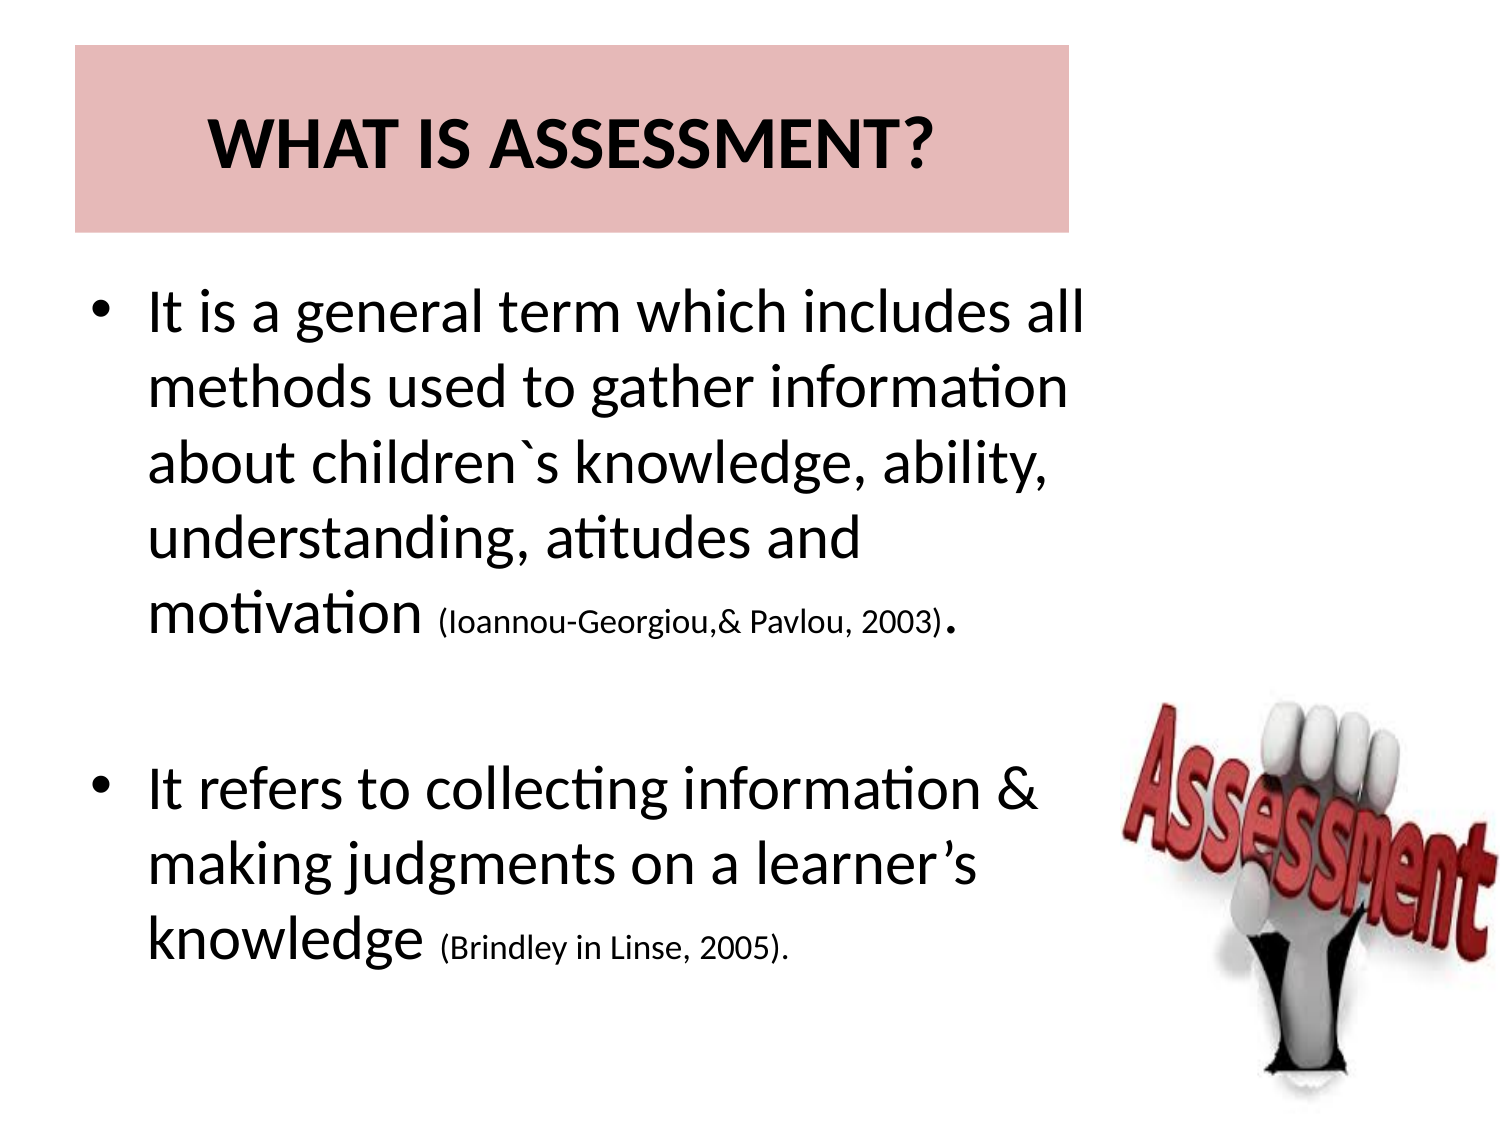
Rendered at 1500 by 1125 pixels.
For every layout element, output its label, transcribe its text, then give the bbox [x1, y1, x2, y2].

title WHAT IS ASSESSMENT? [74, 44, 1070, 233]
list It is a general term which includes all methods used to gather information about children`s knowledge, ability, understanding, atitudes and motivation (Ioannou-Georgiou,& Pavlou, 2003). It refers to collecting information & making judgments on a learner’s knowledge (Brindley in Linse, 2005). [74, 262, 1105, 1006]
picture [1120, 668, 1500, 1125]
